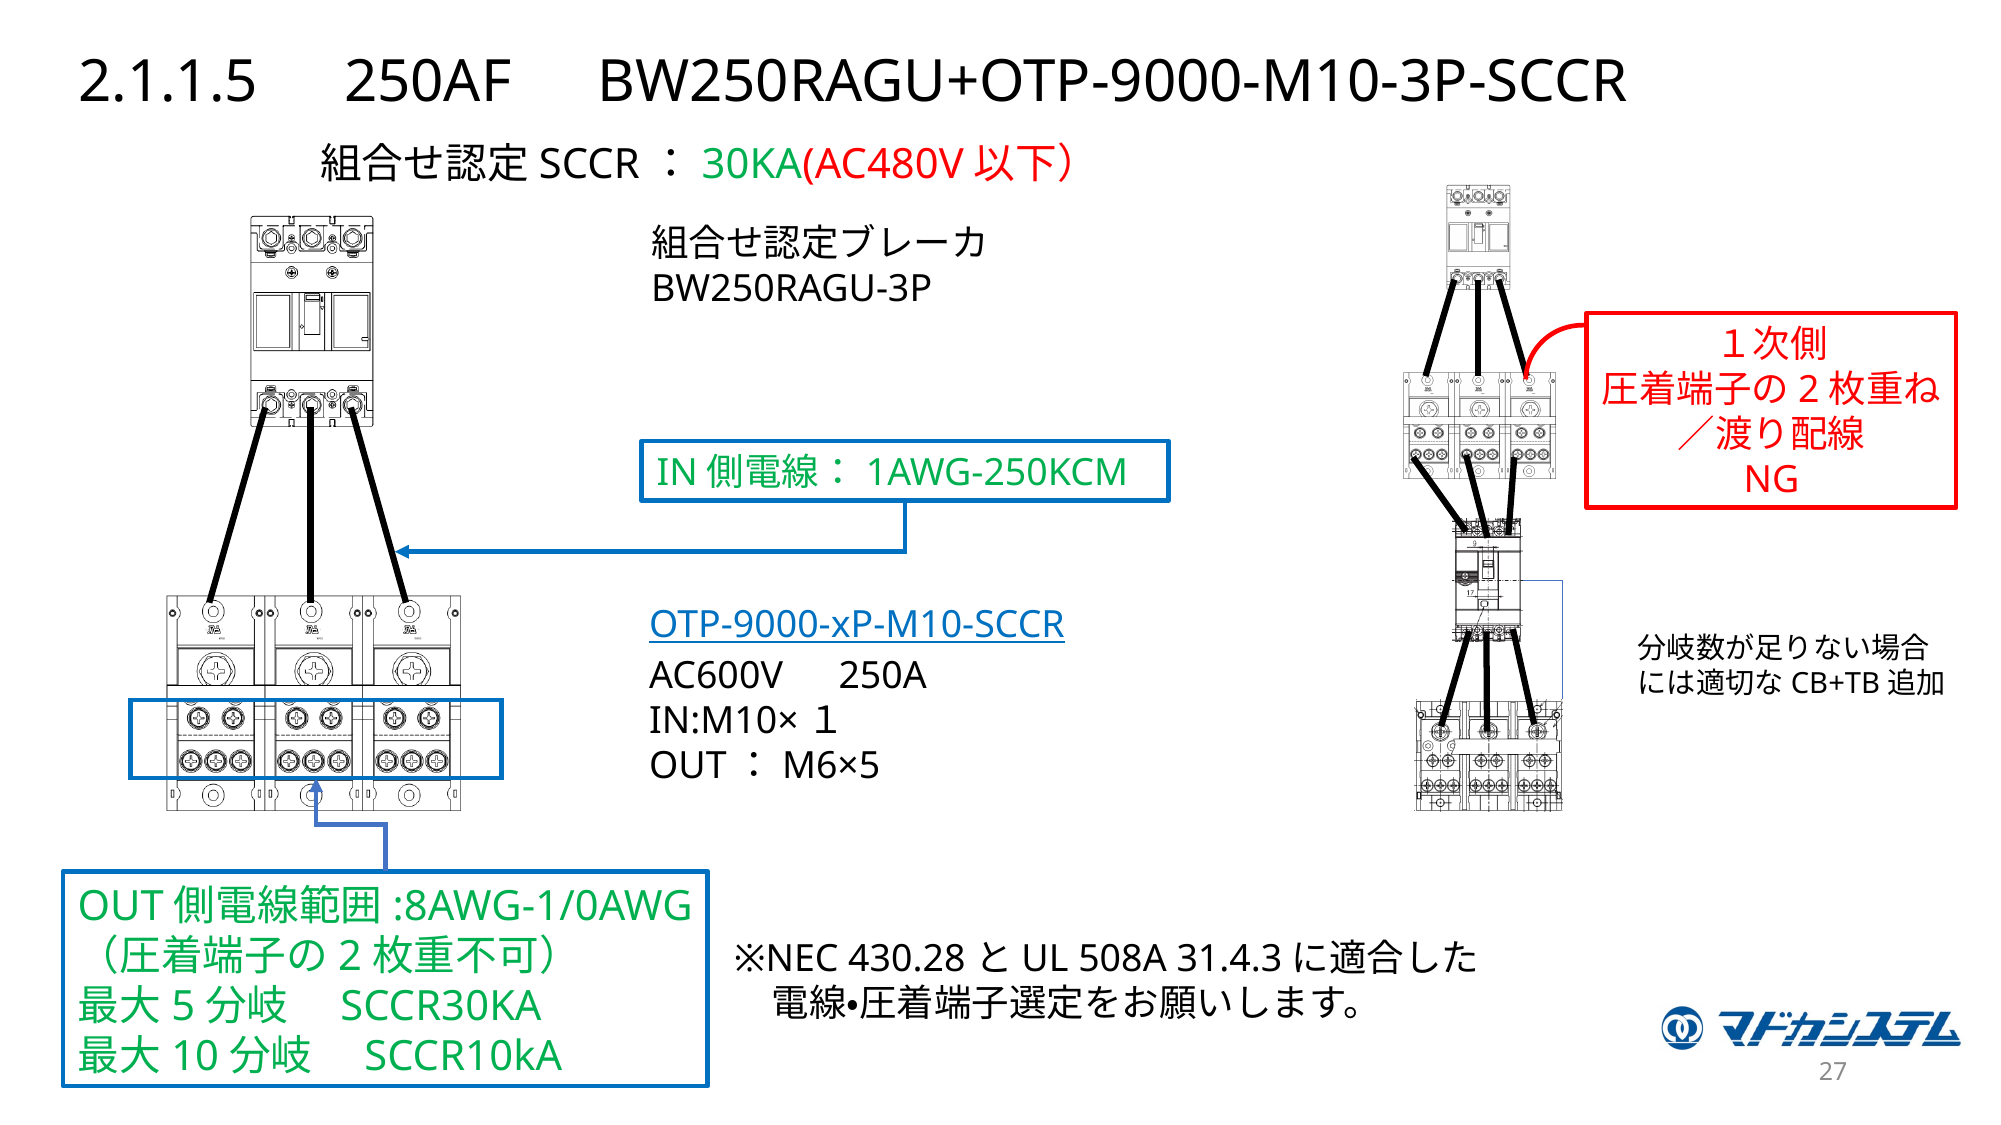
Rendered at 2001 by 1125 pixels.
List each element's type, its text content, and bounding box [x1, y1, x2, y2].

picture [1659, 1004, 1967, 1052]
slide_number 27 [1412, 1042, 1863, 1103]
text_box ※NEC 430.28とUL 508A 31.4.3に適合した 電線・圧着端子選定をお願いします。 [719, 926, 1494, 1032]
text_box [164, 212, 464, 700]
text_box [1414, 518, 1964, 812]
text_box 組合せ認定ブレーカ BW250RAGU-3P [636, 211, 1004, 317]
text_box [394, 440, 1169, 552]
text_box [1508, 457, 1515, 536]
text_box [1466, 454, 1488, 538]
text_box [63, 700, 708, 1089]
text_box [1525, 313, 1957, 510]
title 2.1.1.5 250AF BW250RAGU+OTP-9000-M10-3P-SCCR 組合せ認定SCCR：30KA(AC480V以下） [63, 14, 1863, 232]
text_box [1412, 457, 1466, 532]
text_box OTP-9000-xP-M10-SCCR AC600V 250A IN:M10×１ OUT：M6×5 [634, 592, 1175, 794]
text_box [1402, 183, 1557, 480]
